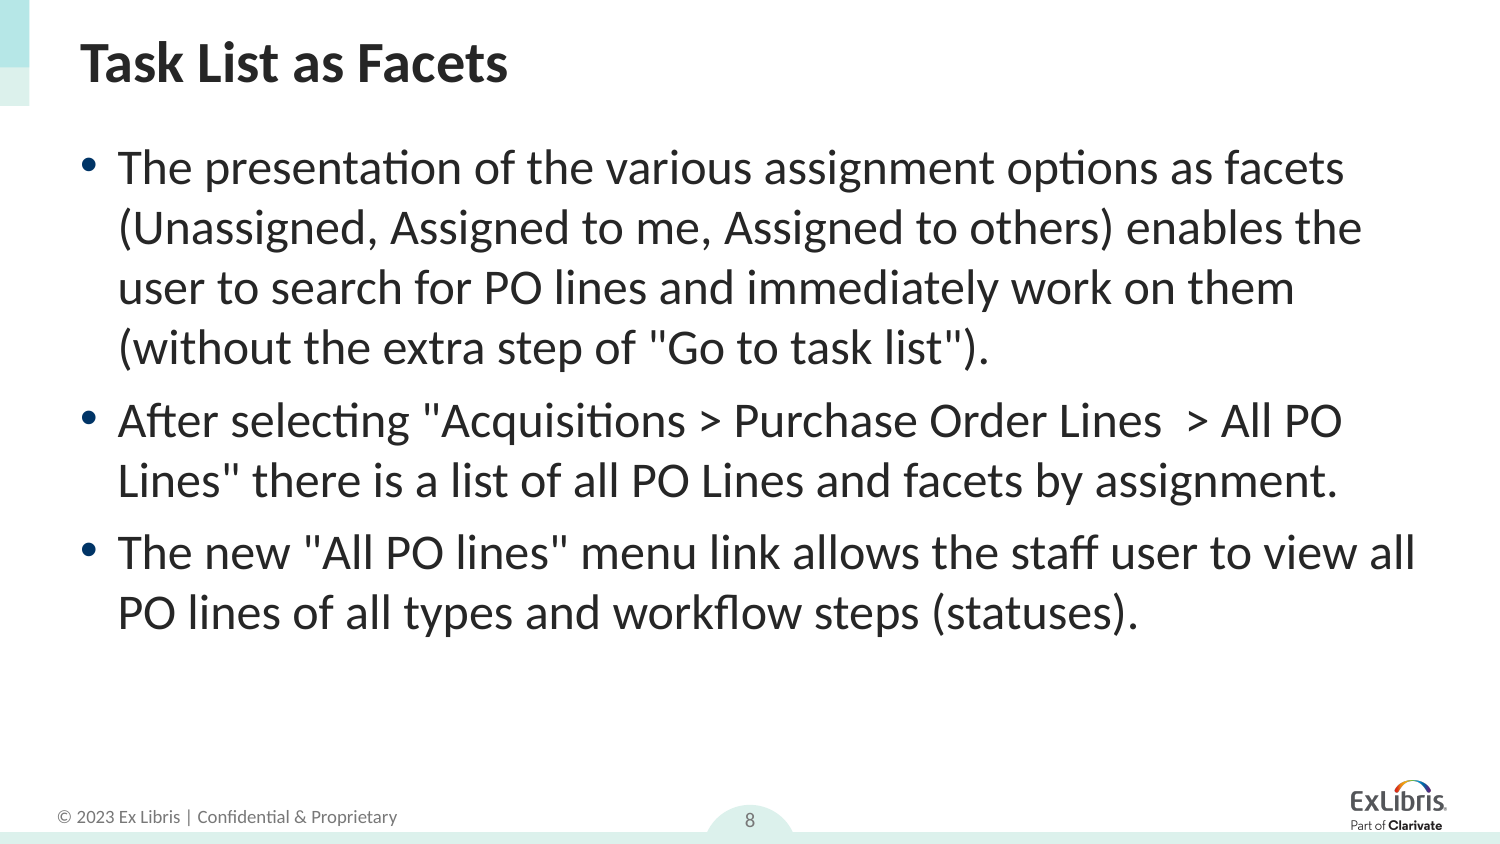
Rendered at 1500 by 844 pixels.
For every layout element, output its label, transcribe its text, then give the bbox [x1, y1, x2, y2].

title Task List as Facets [64, 11, 1447, 107]
picture [1351, 780, 1447, 830]
list The presentation of the various assignment options as facets (Unassigned, Assigned to me, Assigned to others) enables the user to search for PO lines and immediately work on them (without the extra step of "Go to task list"). After selecting "Acquisitions > Purchase Order Lines > All PO Lines" there is a list of all PO Lines and facets by assignment. The new "All PO lines" menu link allows the staff user to view all PO lines of all types and workflow steps (statuses). [64, 126, 1447, 765]
slide_number 8 [705, 789, 795, 844]
